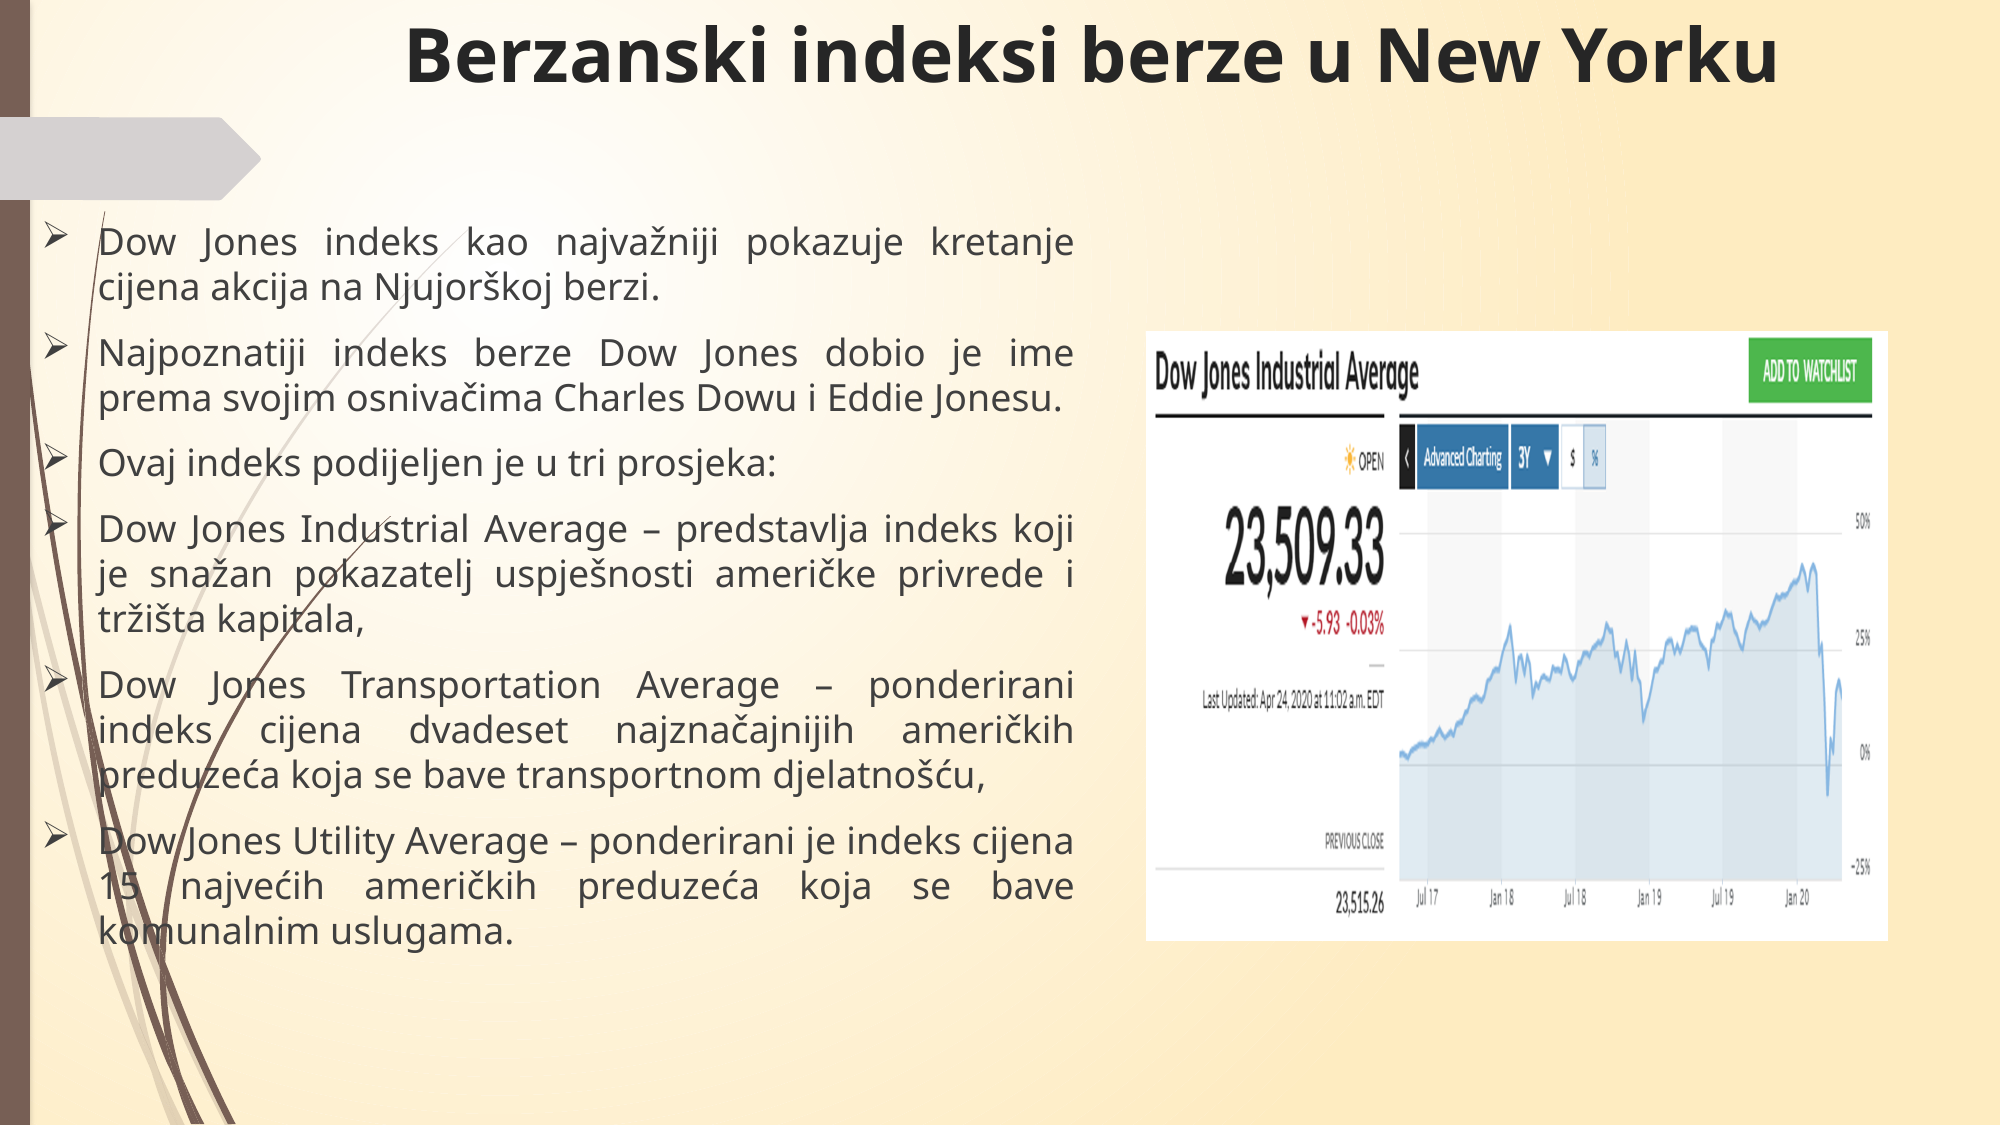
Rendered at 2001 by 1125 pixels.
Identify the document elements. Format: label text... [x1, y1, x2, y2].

picture [1144, 329, 1888, 942]
title Berzanski indeksi berze u New Yorku [388, 0, 1851, 211]
list Dow Jones indeks kao najvažniji pokazuje kretanje cijena akcija na Njujorškoj berzi. Najpoznatiji indeks berze Dow Jones dobio je ime prema svojim osnivačima Charles Dowu i Eddie Jonesu. Ovaj indeks podijeljen je u tri prosjeka: Dow Jones Industrial Average – predstavlja indeks koji je snažan pokazatelj uspješnosti američke privrede i tržišta kapitala, Dow Jones Transportation Average – ponderirani indeks cijena dvadeset najznačajnijih američkih preduzeća koja se bave transportnom djelatnošću, Dow Jones Utility Average – ponderirani je indeks cijena 15 najvećih američkih preduzeća koja se bave komunalnim uslugama. [26, 210, 1091, 1023]
